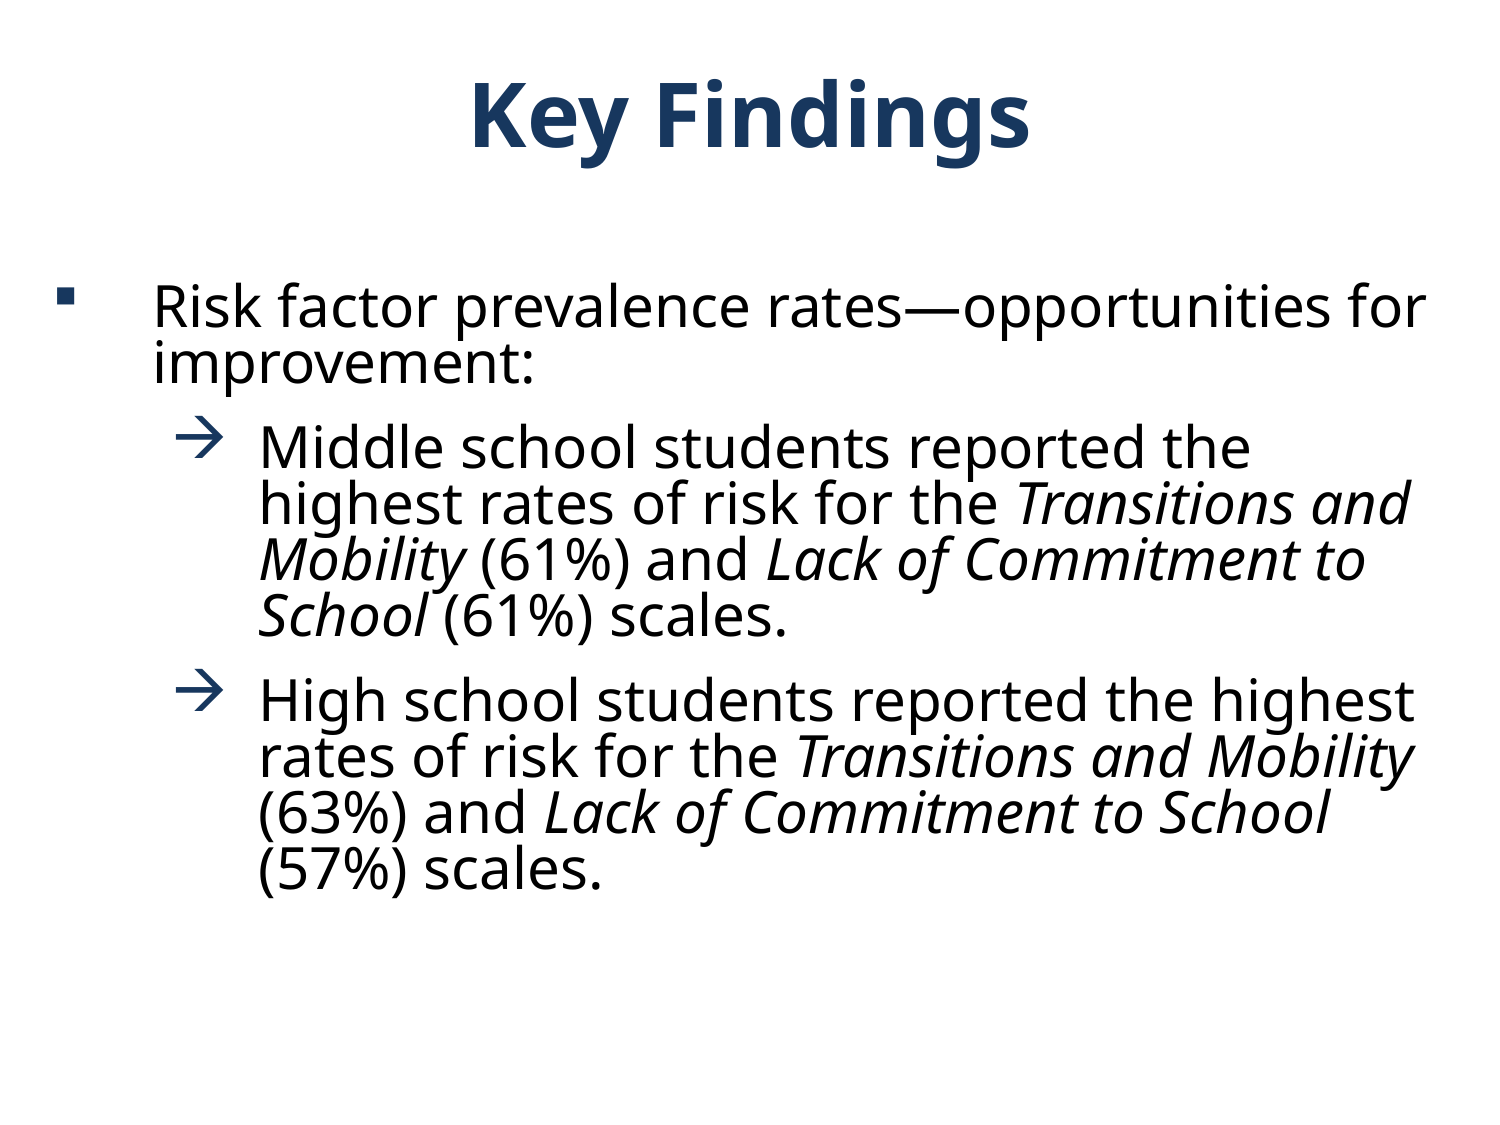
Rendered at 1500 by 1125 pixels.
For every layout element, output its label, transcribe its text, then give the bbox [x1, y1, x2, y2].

text_box Risk factor prevalence rates—opportunities for improvement: Middle school students reported the highest rates of risk for the Transitions and Mobility (61%) and Lack of Commitment to School (61%) scales. High school students reported the highest rates of risk for the Transitions and Mobility (63%) and Lack of Commitment to School (57%) scales. [37, 275, 1463, 1075]
text_box Key Findings [37, 62, 1463, 174]
